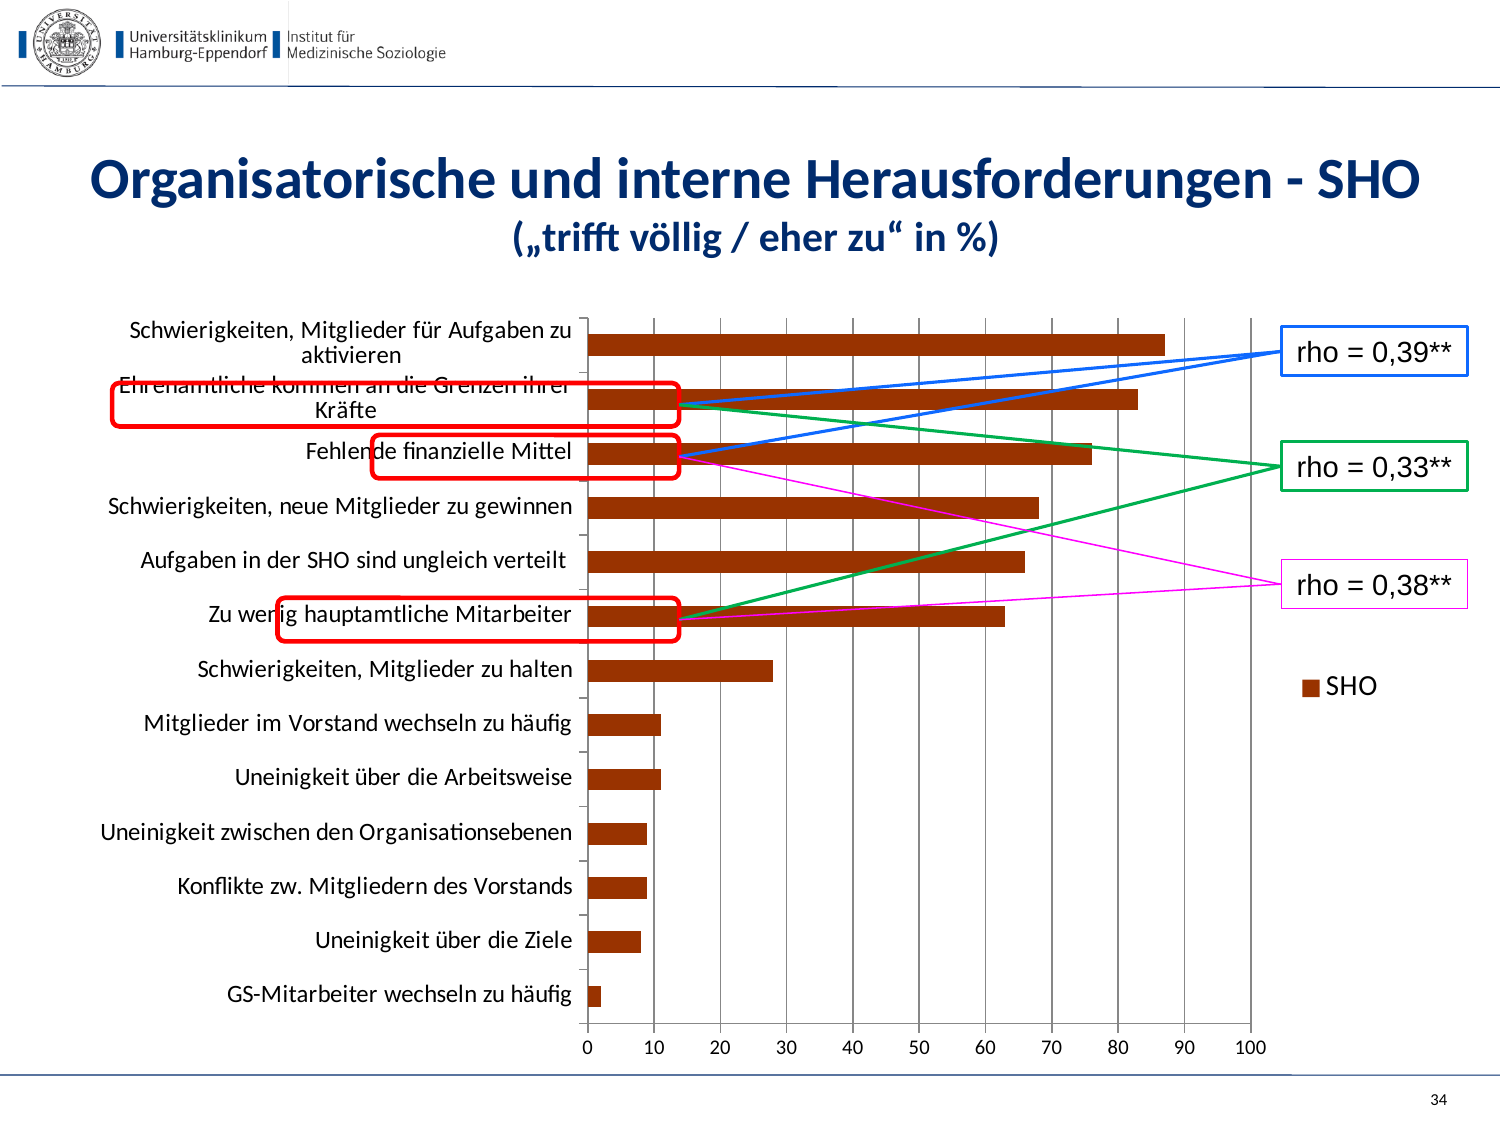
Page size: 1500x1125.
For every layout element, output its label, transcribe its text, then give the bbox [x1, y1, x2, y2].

chart [100, 302, 1401, 1075]
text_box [678, 325, 1469, 404]
picture [11, 1, 455, 84]
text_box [678, 456, 1469, 620]
slide_number 34 [1387, 1081, 1463, 1107]
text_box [678, 404, 1469, 456]
title Organisatorische und interne Herausforderungen - SHO („trifft völlig / eher zu“ in %) [53, 99, 1459, 300]
